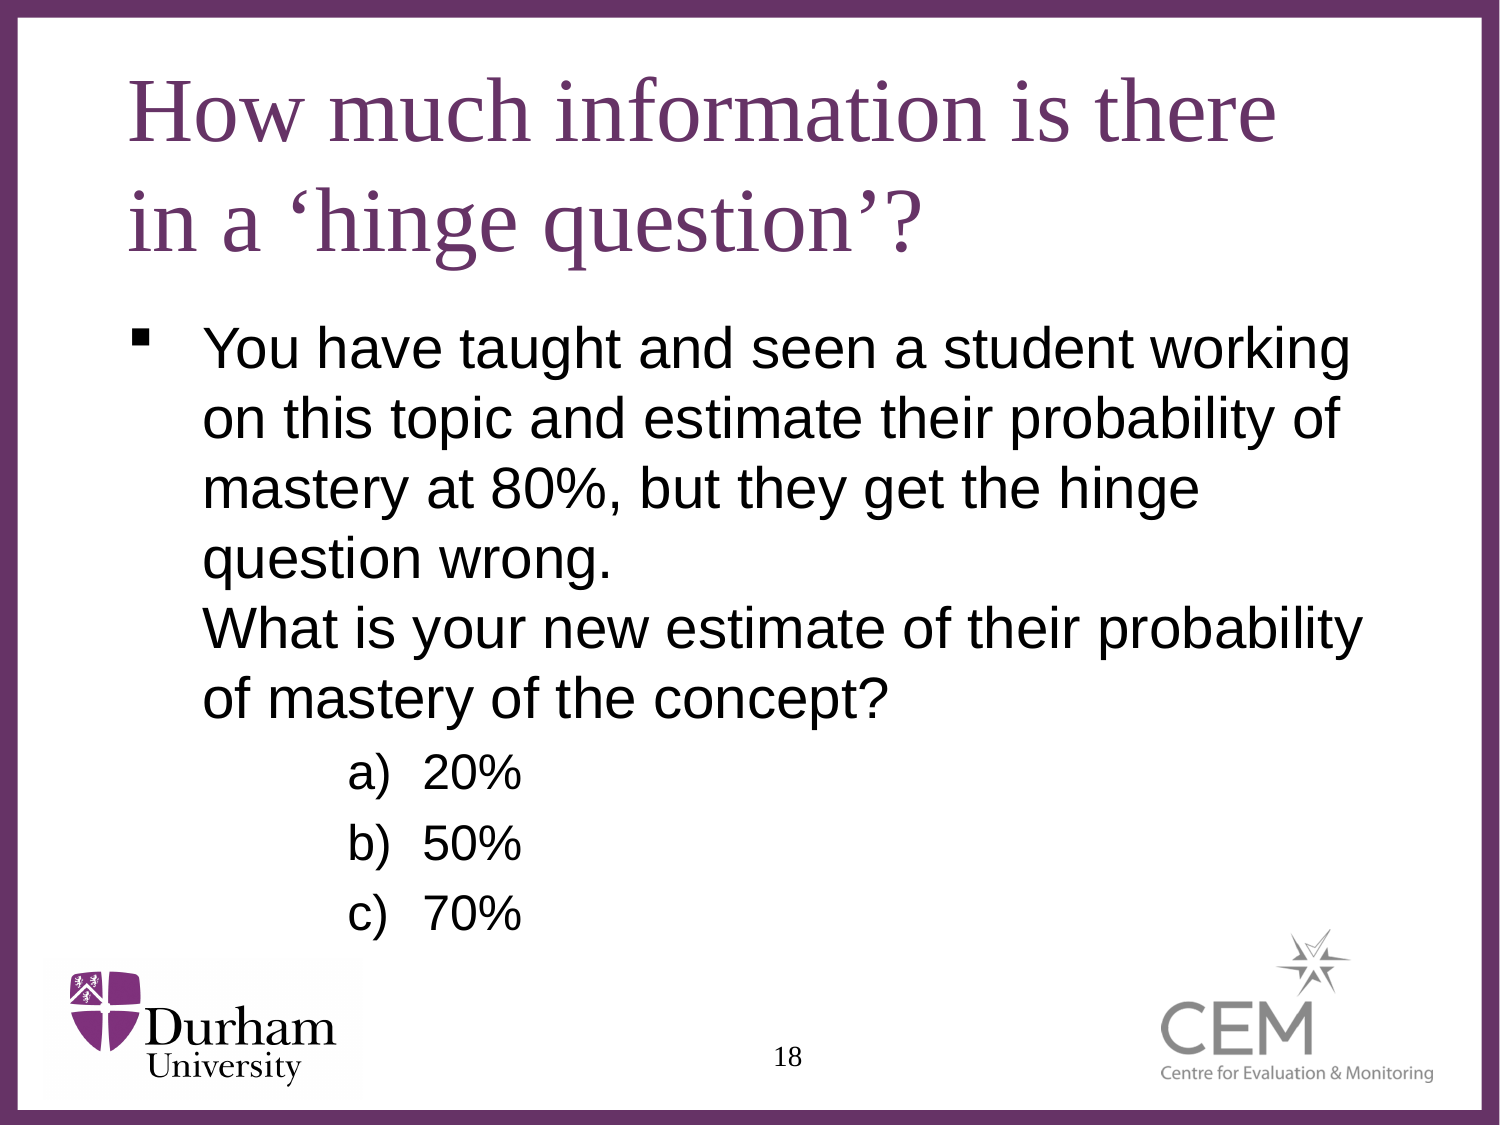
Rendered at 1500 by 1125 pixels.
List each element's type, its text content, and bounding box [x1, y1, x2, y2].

list You have taught and seen a student working on this topic and estimate their probability of mastery at 80%, but they get the hinge question wrong. What is your new estimate of their probability of mastery of the concept? 20% 50% 70% [112, 302, 1388, 953]
picture [1161, 929, 1433, 1083]
picture [43, 958, 363, 1100]
title How much information is there in a ‘hinge question’? [112, 66, 1388, 254]
slide_number 18 [631, 1029, 944, 1100]
